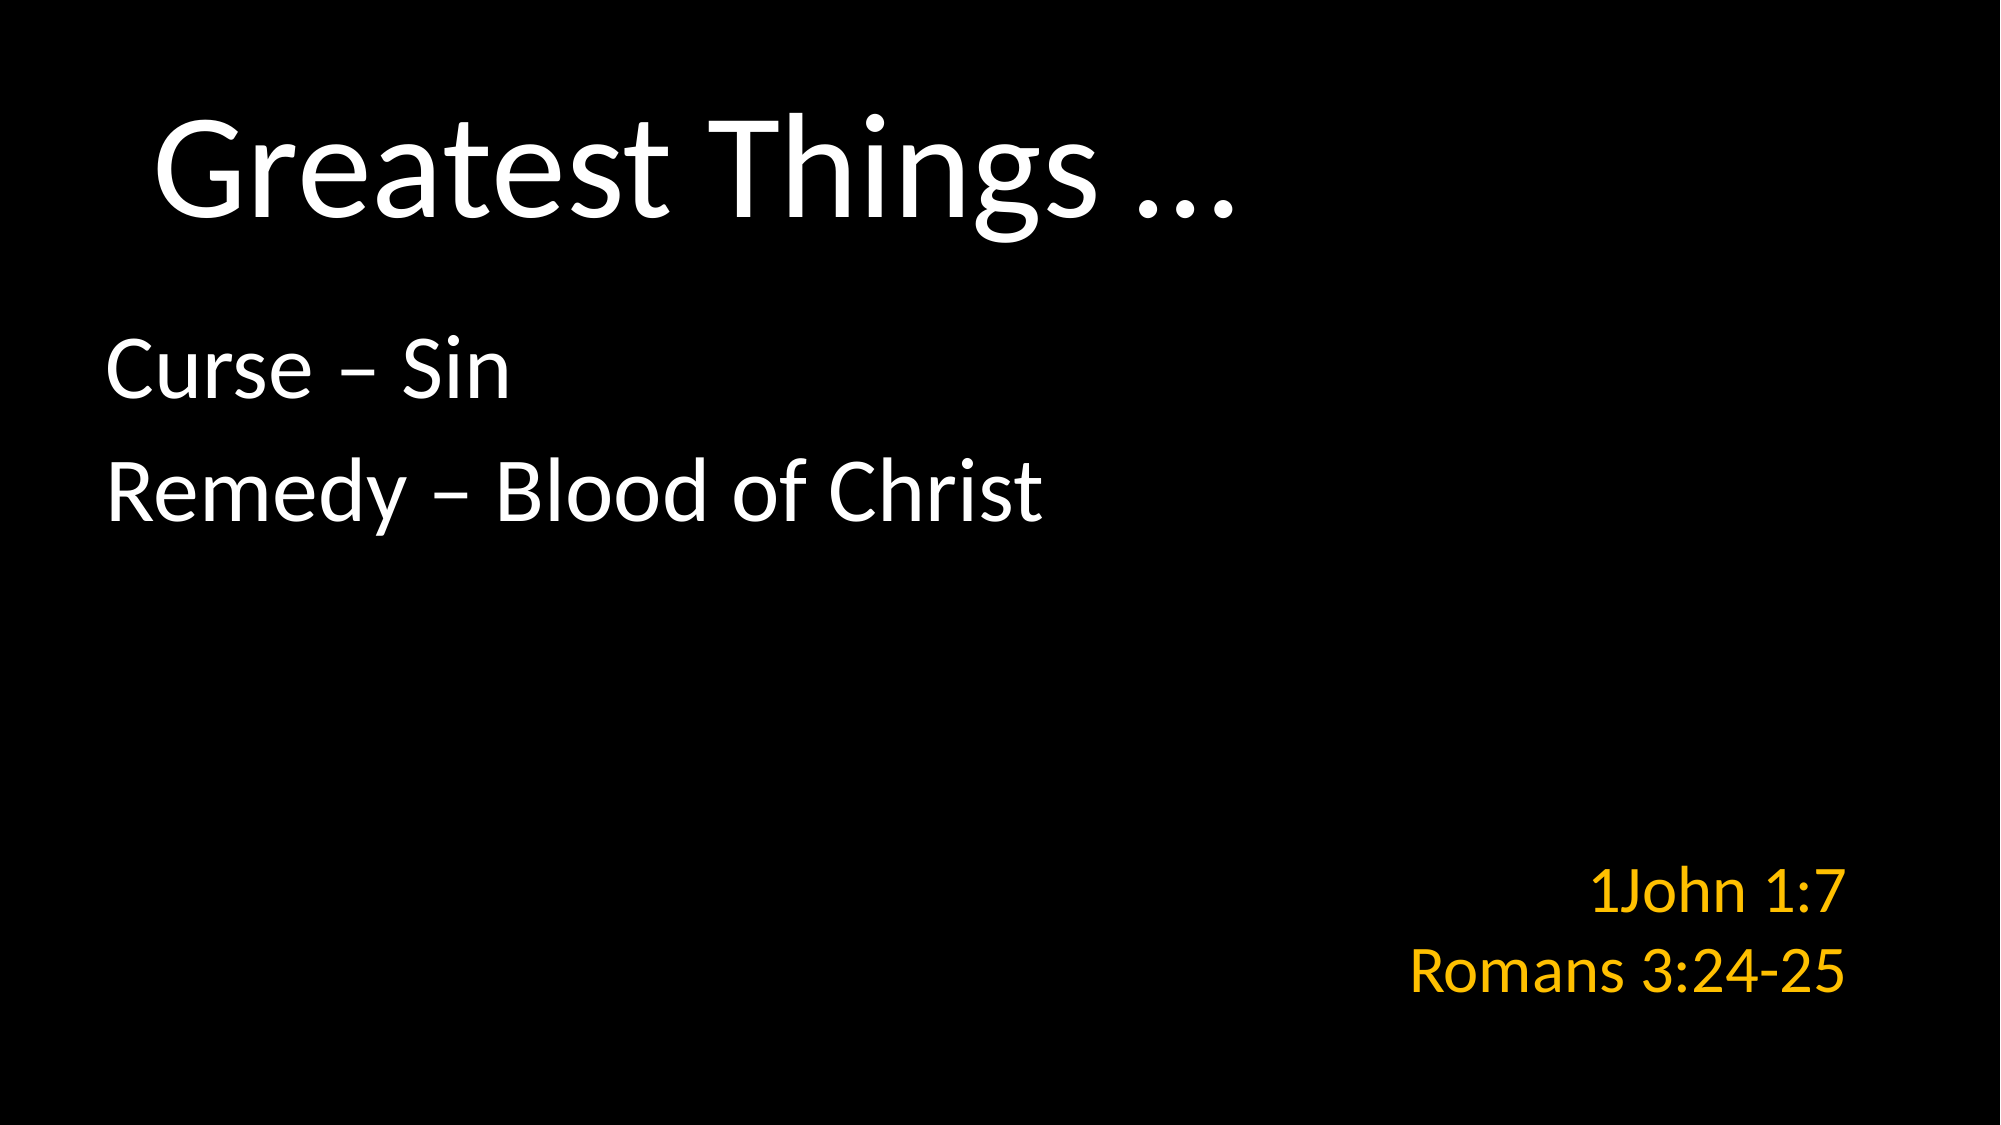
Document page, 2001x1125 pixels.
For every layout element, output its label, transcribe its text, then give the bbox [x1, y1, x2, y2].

list Curse – Sin Remedy – Blood of Christ [90, 299, 1081, 1066]
title Greatest Things … [137, 59, 1863, 278]
list 1John 1:7 Romans 3:24-25 [1012, 299, 1863, 1014]
